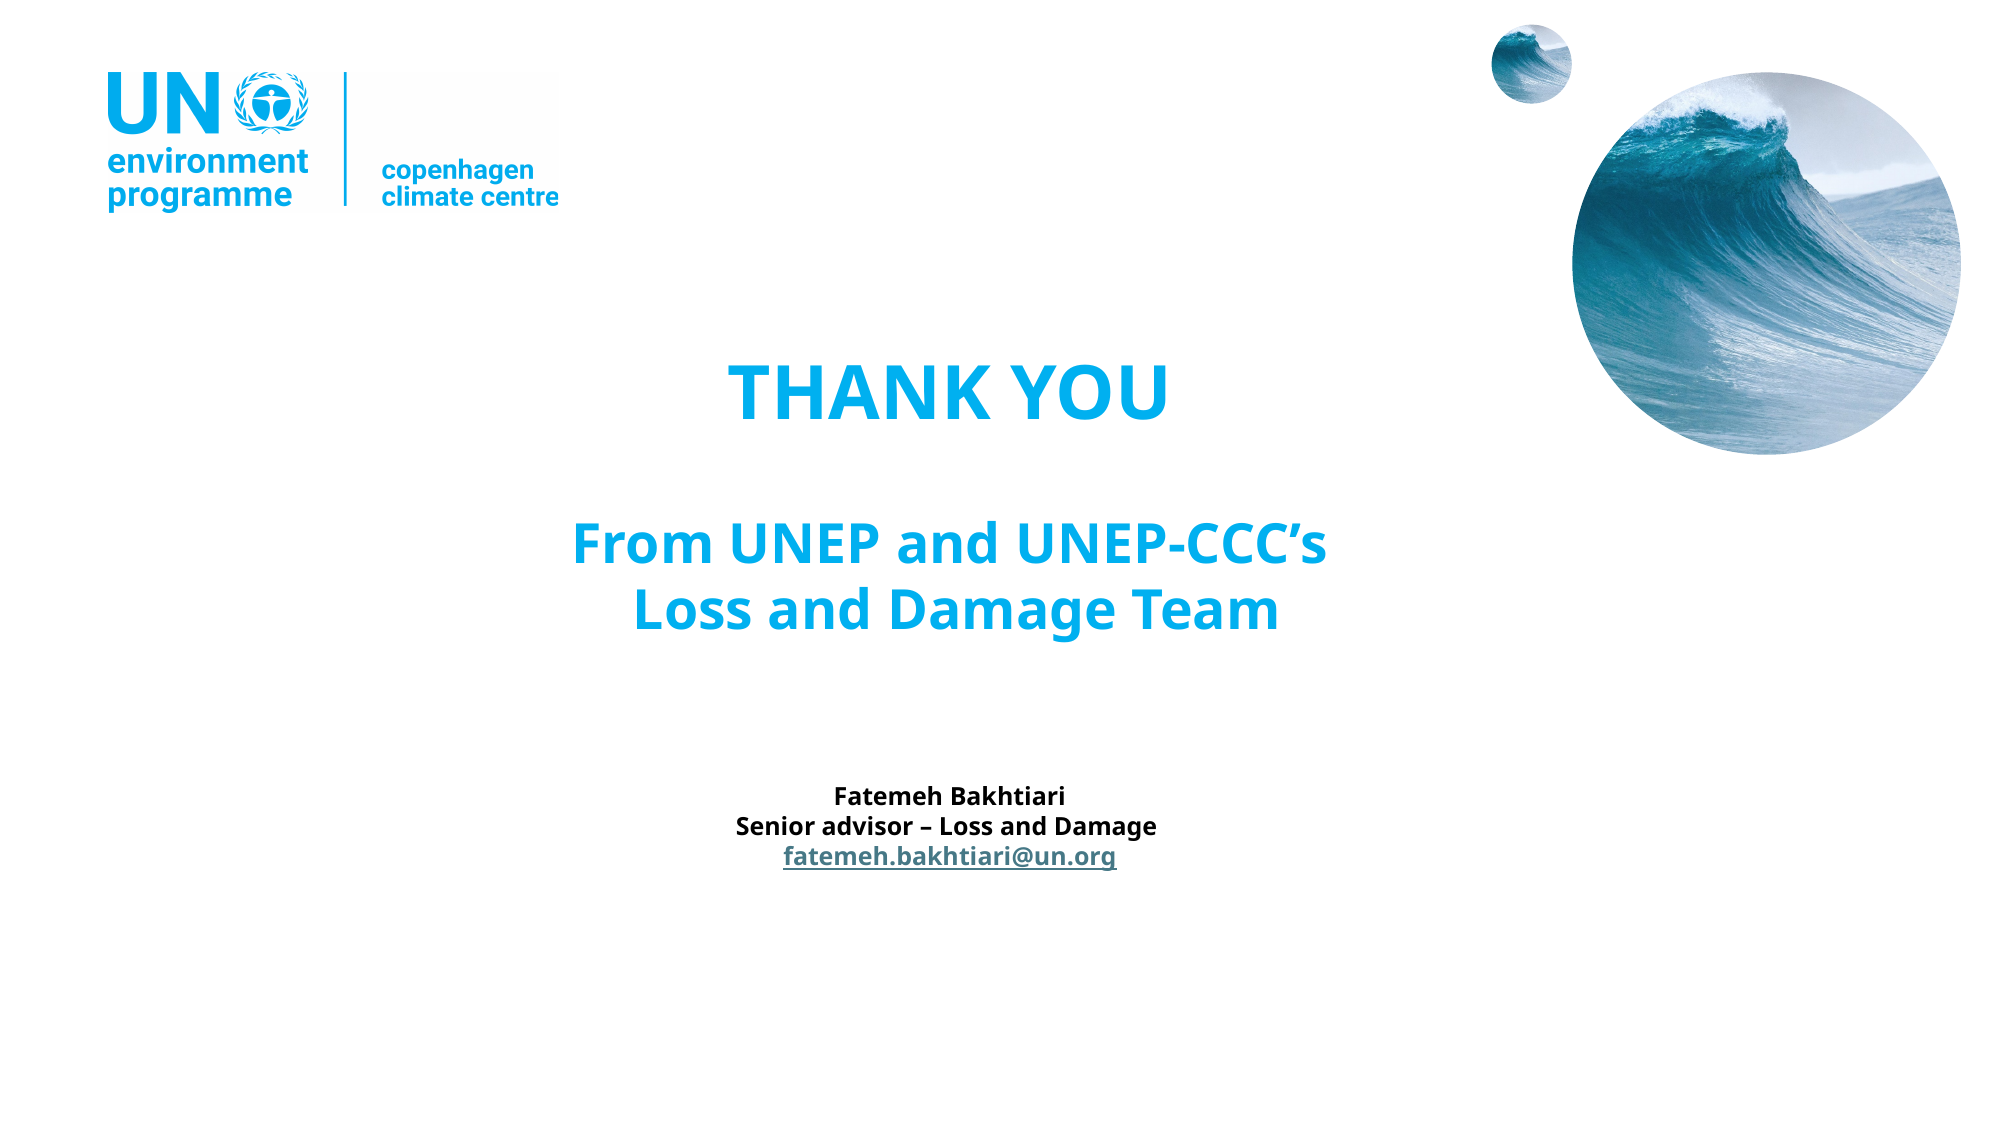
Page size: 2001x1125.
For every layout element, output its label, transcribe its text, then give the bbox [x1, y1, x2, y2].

picture [1491, 24, 1962, 456]
text_box [108, 72, 559, 213]
text_box THANK YOU From UNEP and UNEP-CCC’s Loss and Damage Team Fatemeh Bakhtiari Senior advisor – Loss and Damage fatemeh.bakhtiari@un.org [150, 263, 1750, 1002]
